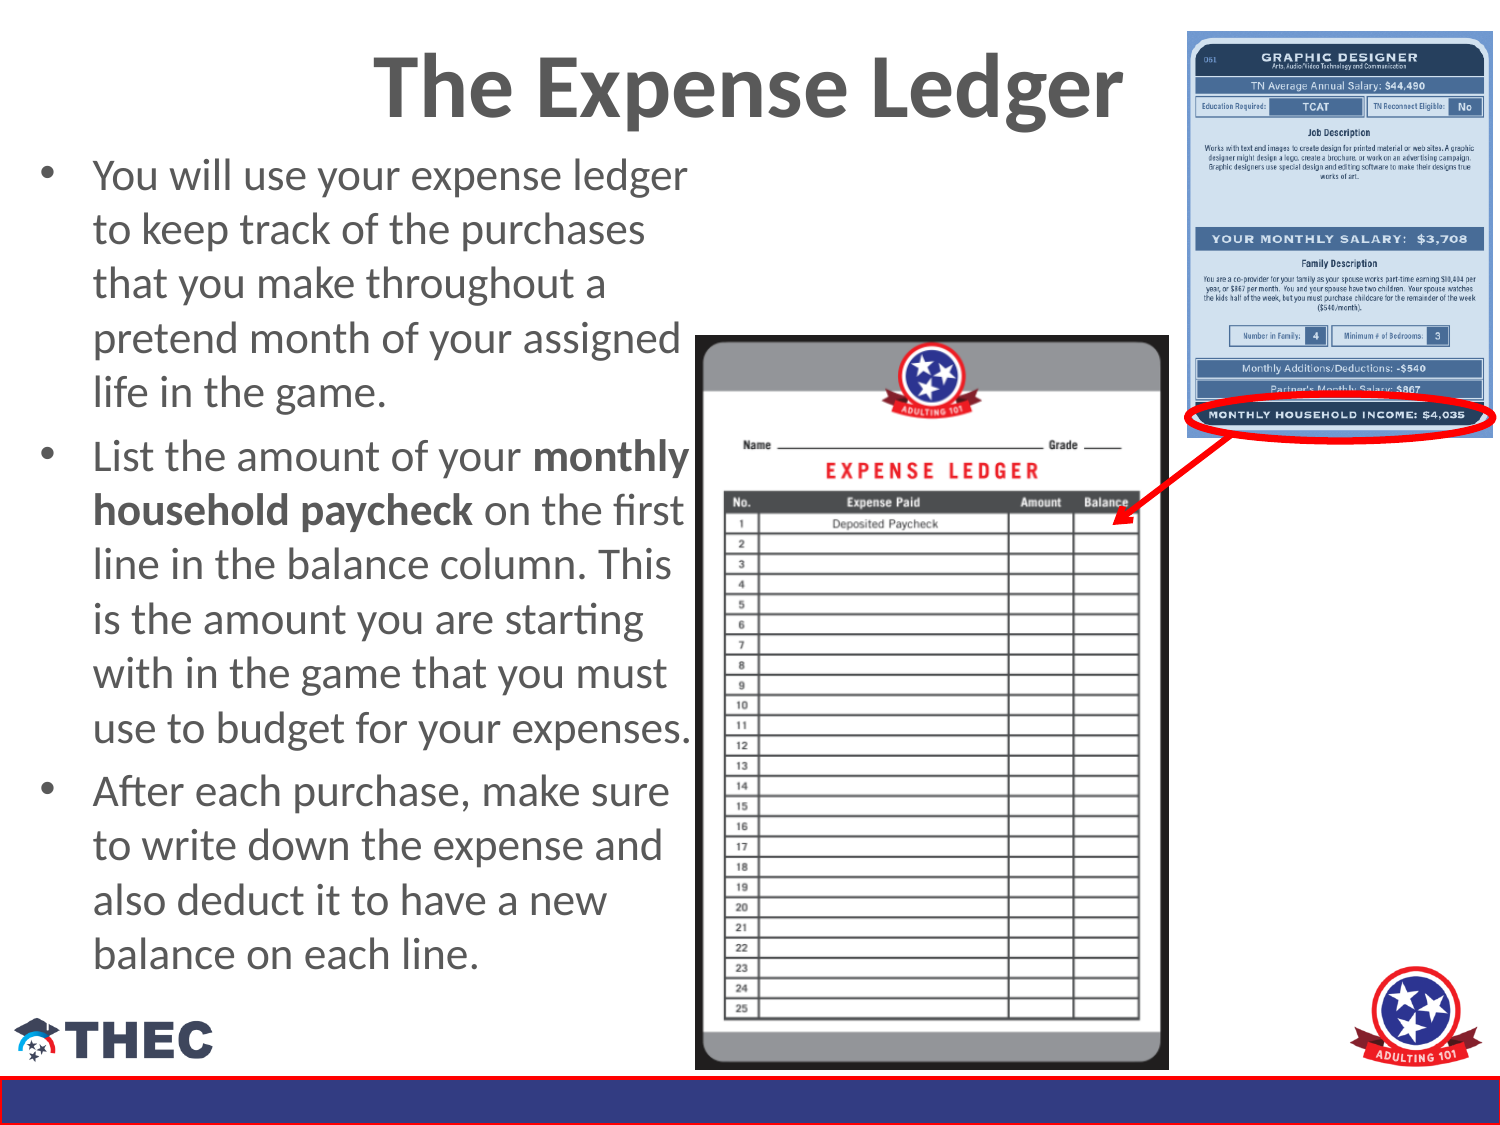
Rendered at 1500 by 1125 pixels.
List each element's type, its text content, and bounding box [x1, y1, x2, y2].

title The Expense Ledger [75, 0, 1425, 175]
picture [694, 335, 1170, 1070]
text_box You will use your expense ledger to keep track of the purchases that you make throughout a pretend month of your assigned life in the game. List the amount of your monthly household paycheck on the first line in the balance column. This is the amount you are starting with in the game that you must use to budget for your expenses. After each purchase, make sure to write down the expense and also deduct it to have a new balance on each line. [24, 137, 713, 1025]
picture [12, 1016, 213, 1063]
picture [1337, 962, 1486, 1075]
picture [1187, 31, 1494, 438]
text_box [1112, 433, 1233, 526]
